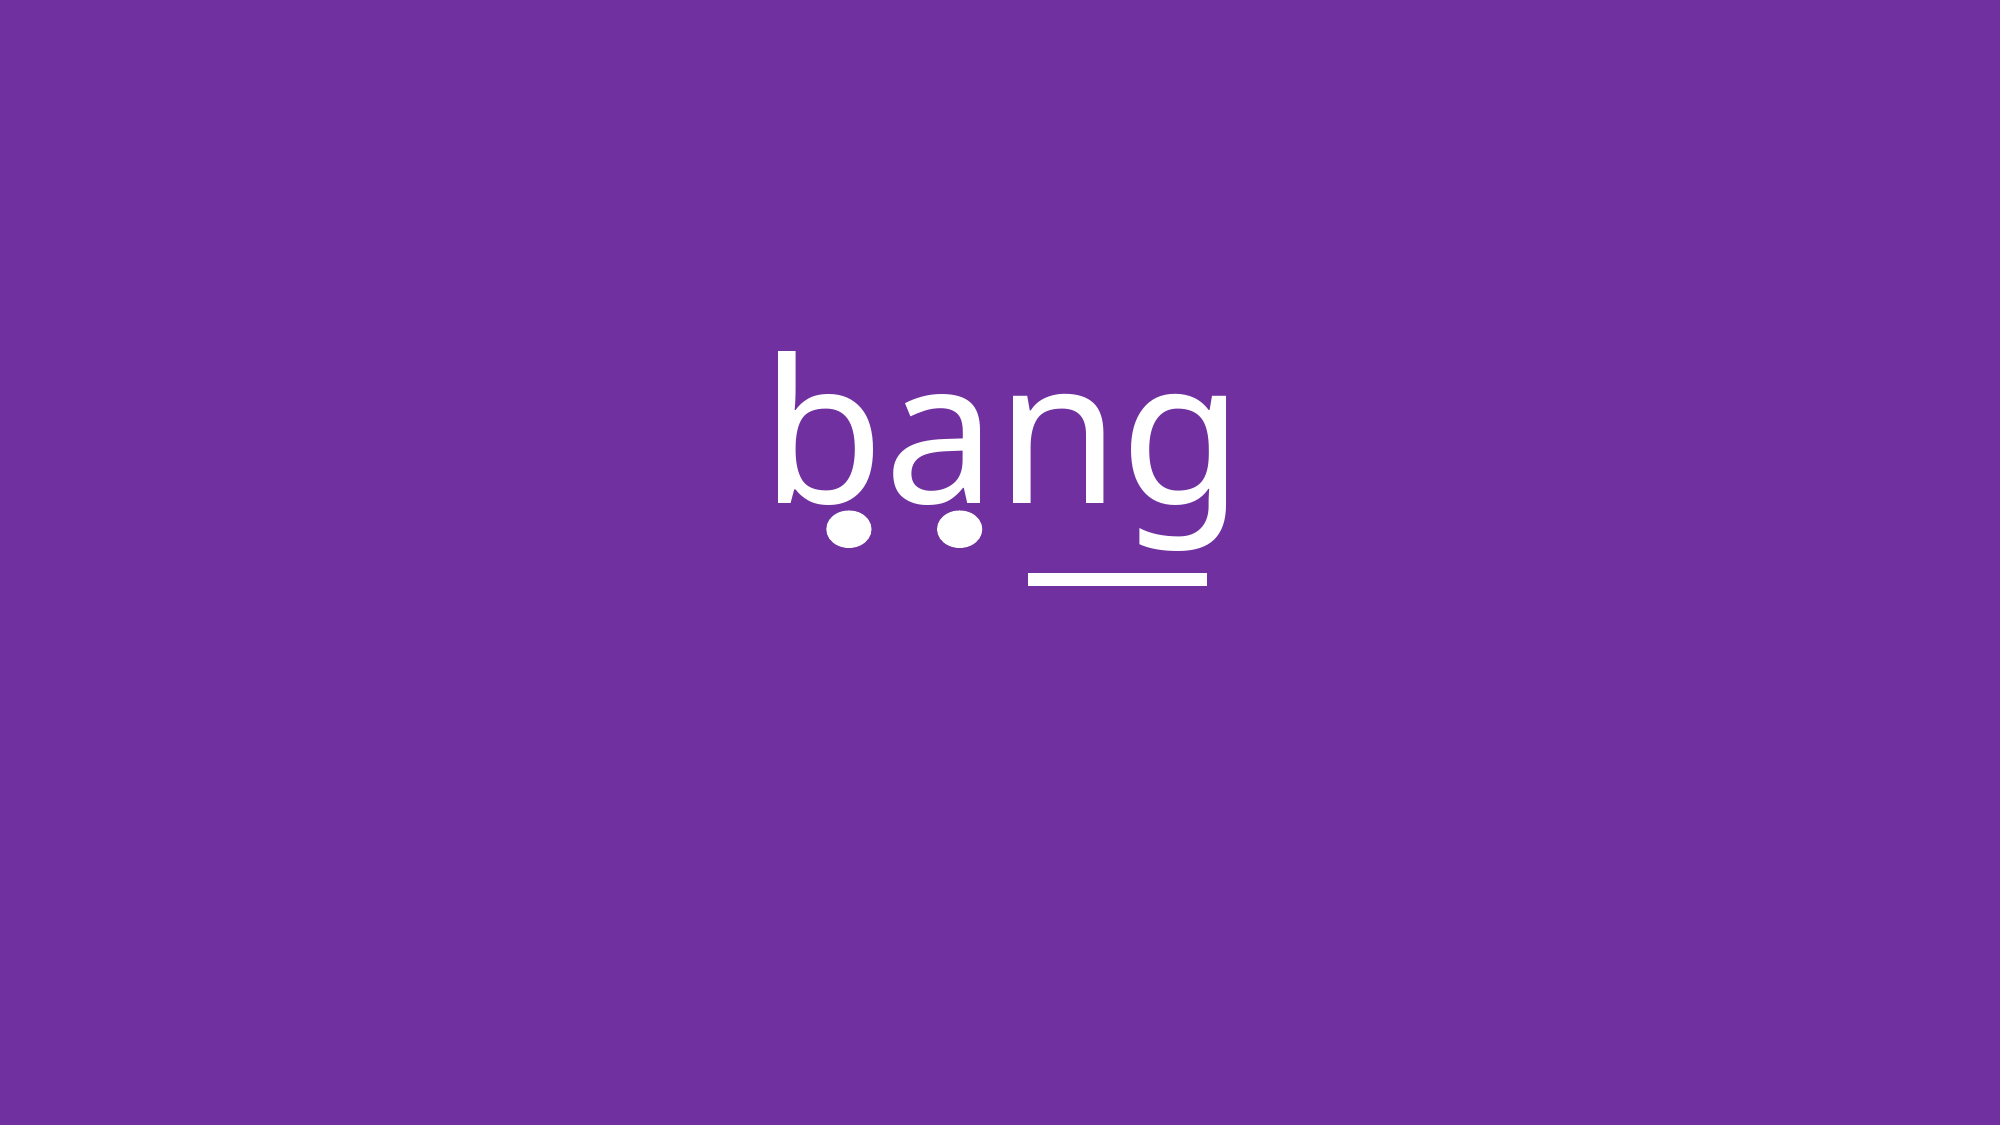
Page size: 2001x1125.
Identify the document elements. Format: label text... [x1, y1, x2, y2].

text_box [935, 509, 984, 550]
text_box [825, 509, 873, 550]
text_box bang [511, 295, 1493, 551]
